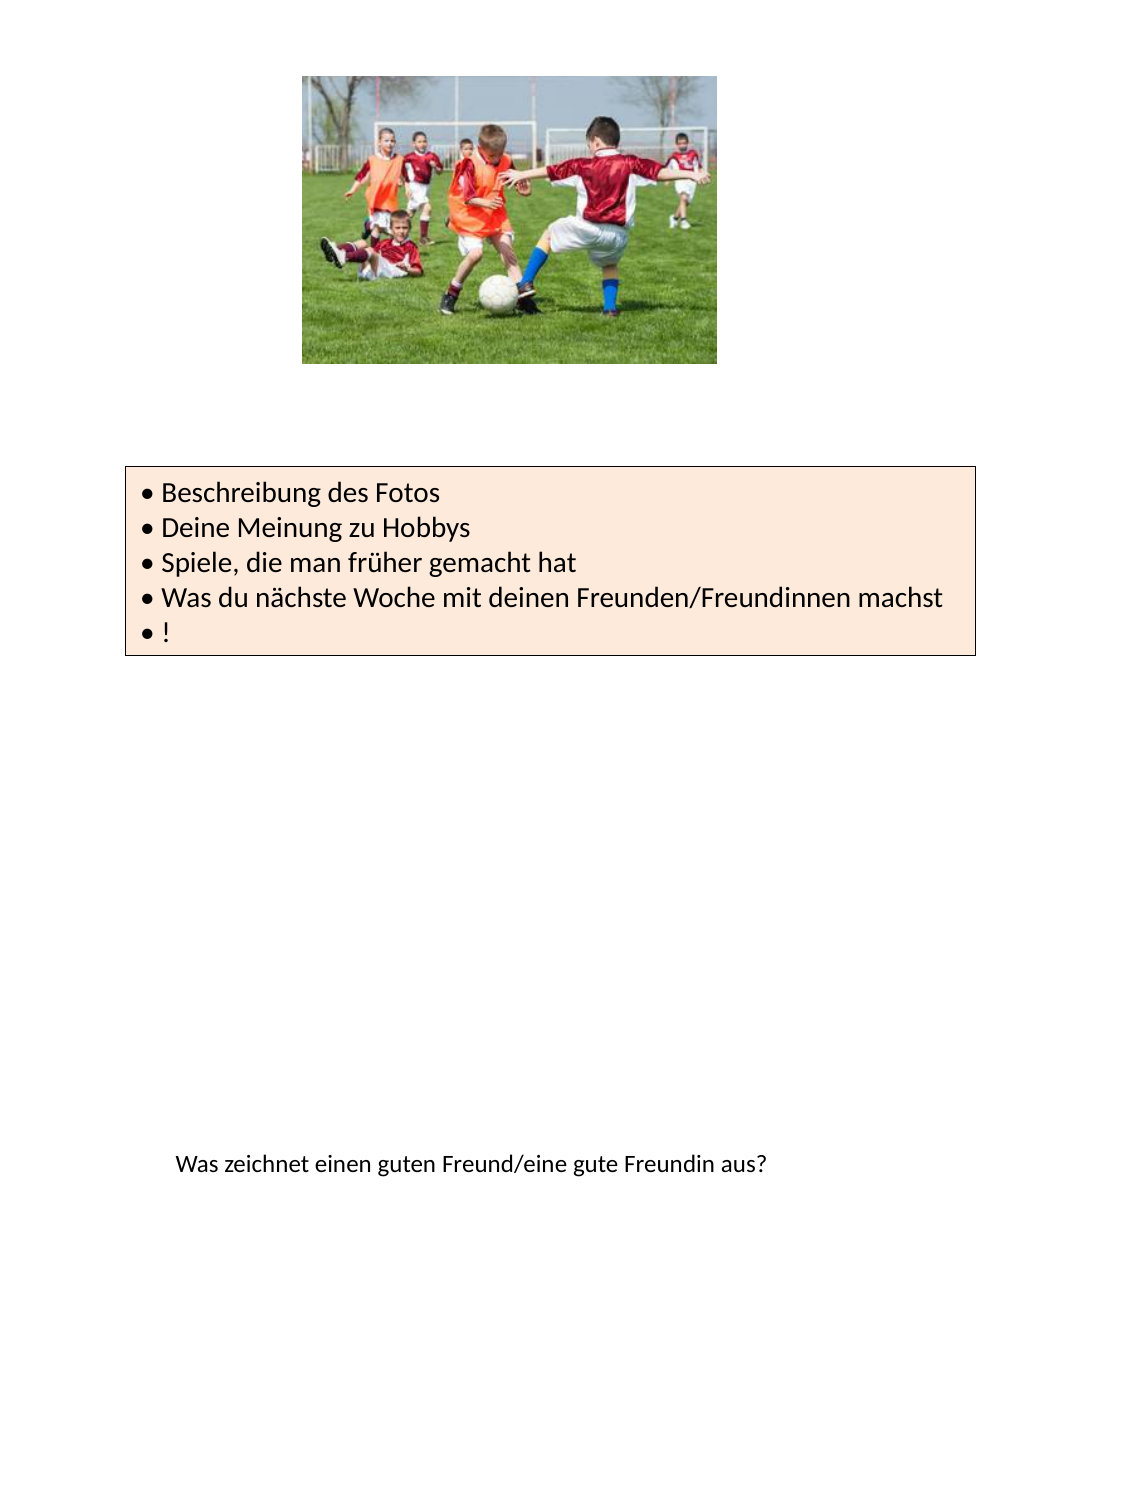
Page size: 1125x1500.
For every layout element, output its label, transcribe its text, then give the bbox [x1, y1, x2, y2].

picture [302, 76, 717, 364]
text_box • Beschreibung des Fotos • Deine Meinung zu Hobbys • Spiele, die man früher gemacht hat • Was du nächste Woche mit deinen Freunden/Freundinnen machst • ! [125, 466, 976, 656]
text_box Was zeichnet einen guten Freund/eine gute Freundin aus? [160, 1139, 965, 1185]
